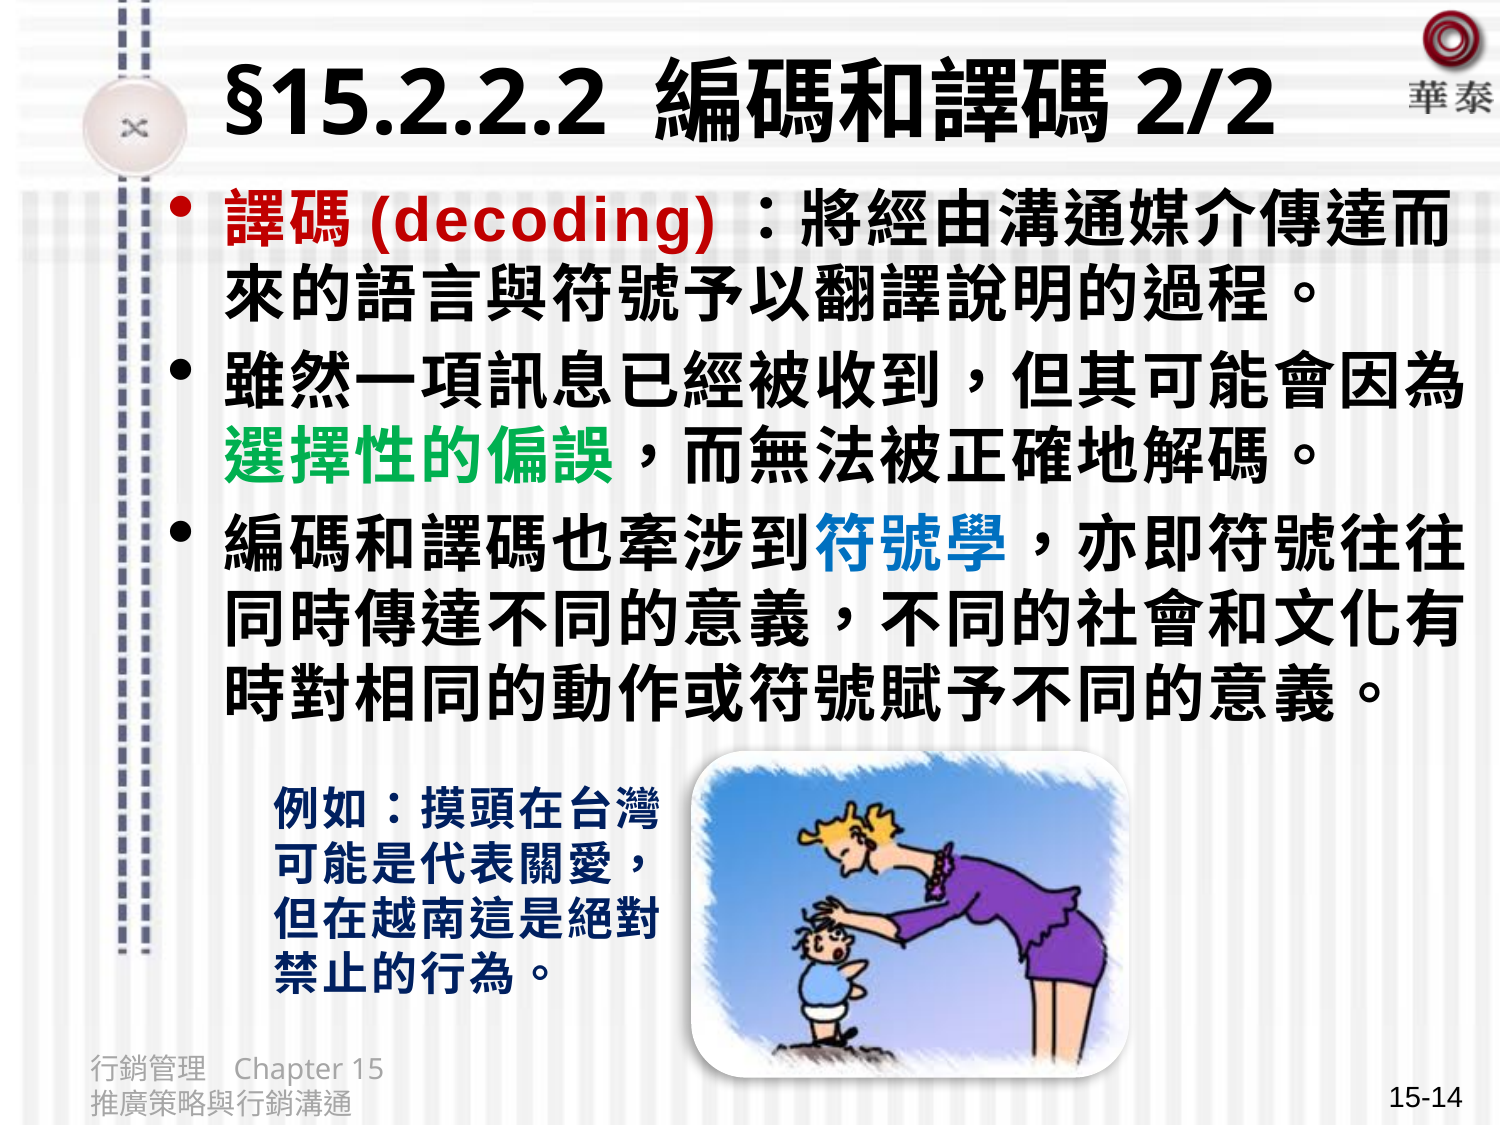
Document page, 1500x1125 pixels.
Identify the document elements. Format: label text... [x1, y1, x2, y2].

slide_number 15-14 [1128, 1070, 1479, 1115]
picture [0, 0, 1500, 1125]
slide_number 行銷管理 Chapter 15 推廣策略與行銷溝通 [75, 1042, 443, 1103]
list 譯碼(decoding)：將經由溝通媒介傳達而來的語言與符號予以翻譯說明的過程。 雖然一項訊息已經被收到，但其可能會因為選擇性的偏誤，而無法被正確地解碼。 編碼和譯碼也牽涉到符號學，亦即符號往往同時傳達不同的意義，不同的社會和文化有時對相同的動作或符號賦予不同的意義。 [152, 171, 1500, 786]
title §15.2.2.2 編碼和譯碼2/2 [75, 0, 1425, 197]
text_box 例如：摸頭在台灣可能是代表關愛，但在越南這是絕對禁止的行為。 [258, 772, 685, 1008]
picture [1425, 0, 1500, 171]
